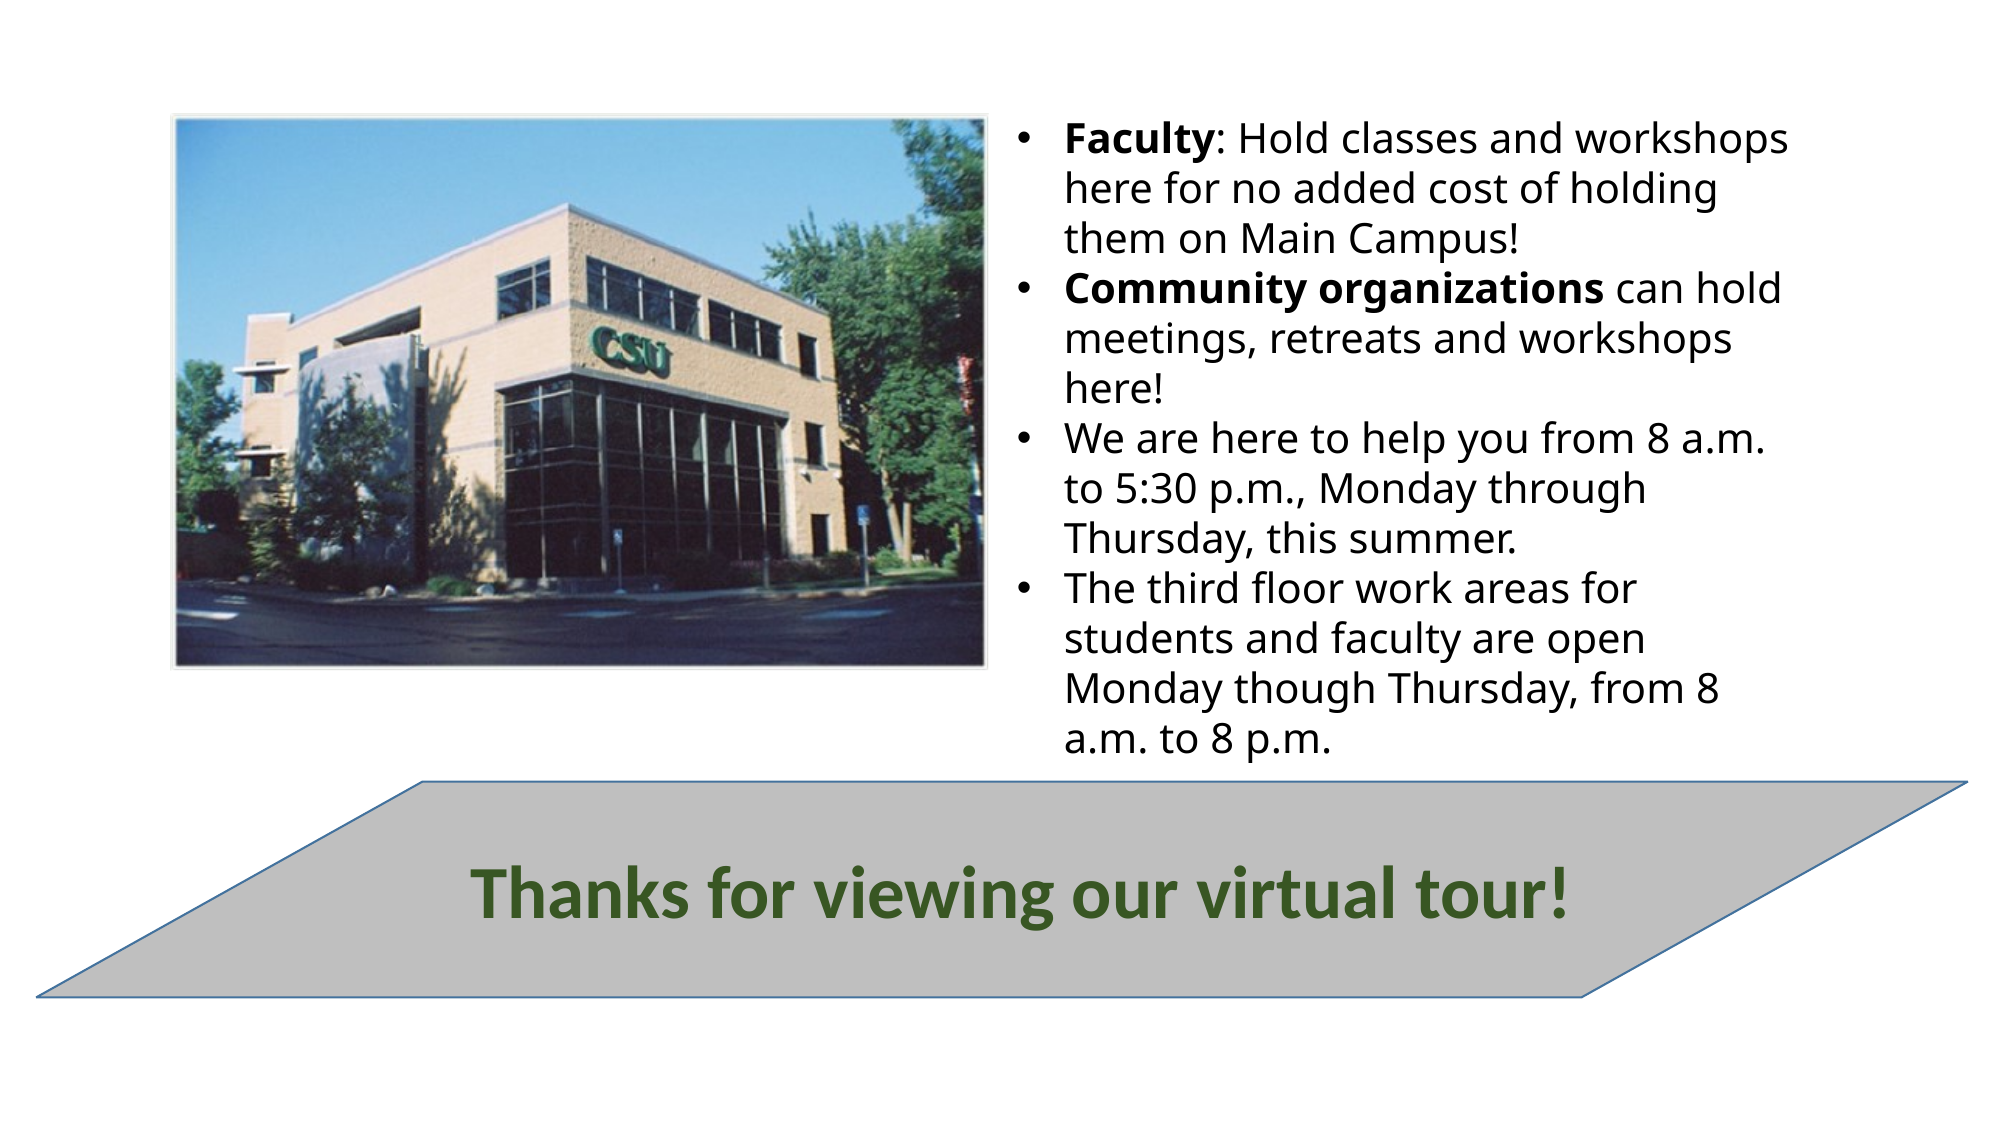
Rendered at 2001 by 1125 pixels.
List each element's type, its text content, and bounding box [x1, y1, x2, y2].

text_box Faculty: Hold classes and workshops here for no added cost of holding them on Main Campus! Community organizations can hold meetings, retreats and workshops here! We are here to help you from 8 a.m. to 5:30 p.m., Monday through Thursday, this summer. The third floor work areas for students and faculty are open Monday though Thursday, from 8 a.m. to 8 p.m. [1002, 104, 1817, 781]
picture [170, 113, 989, 670]
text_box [36, 781, 1968, 998]
